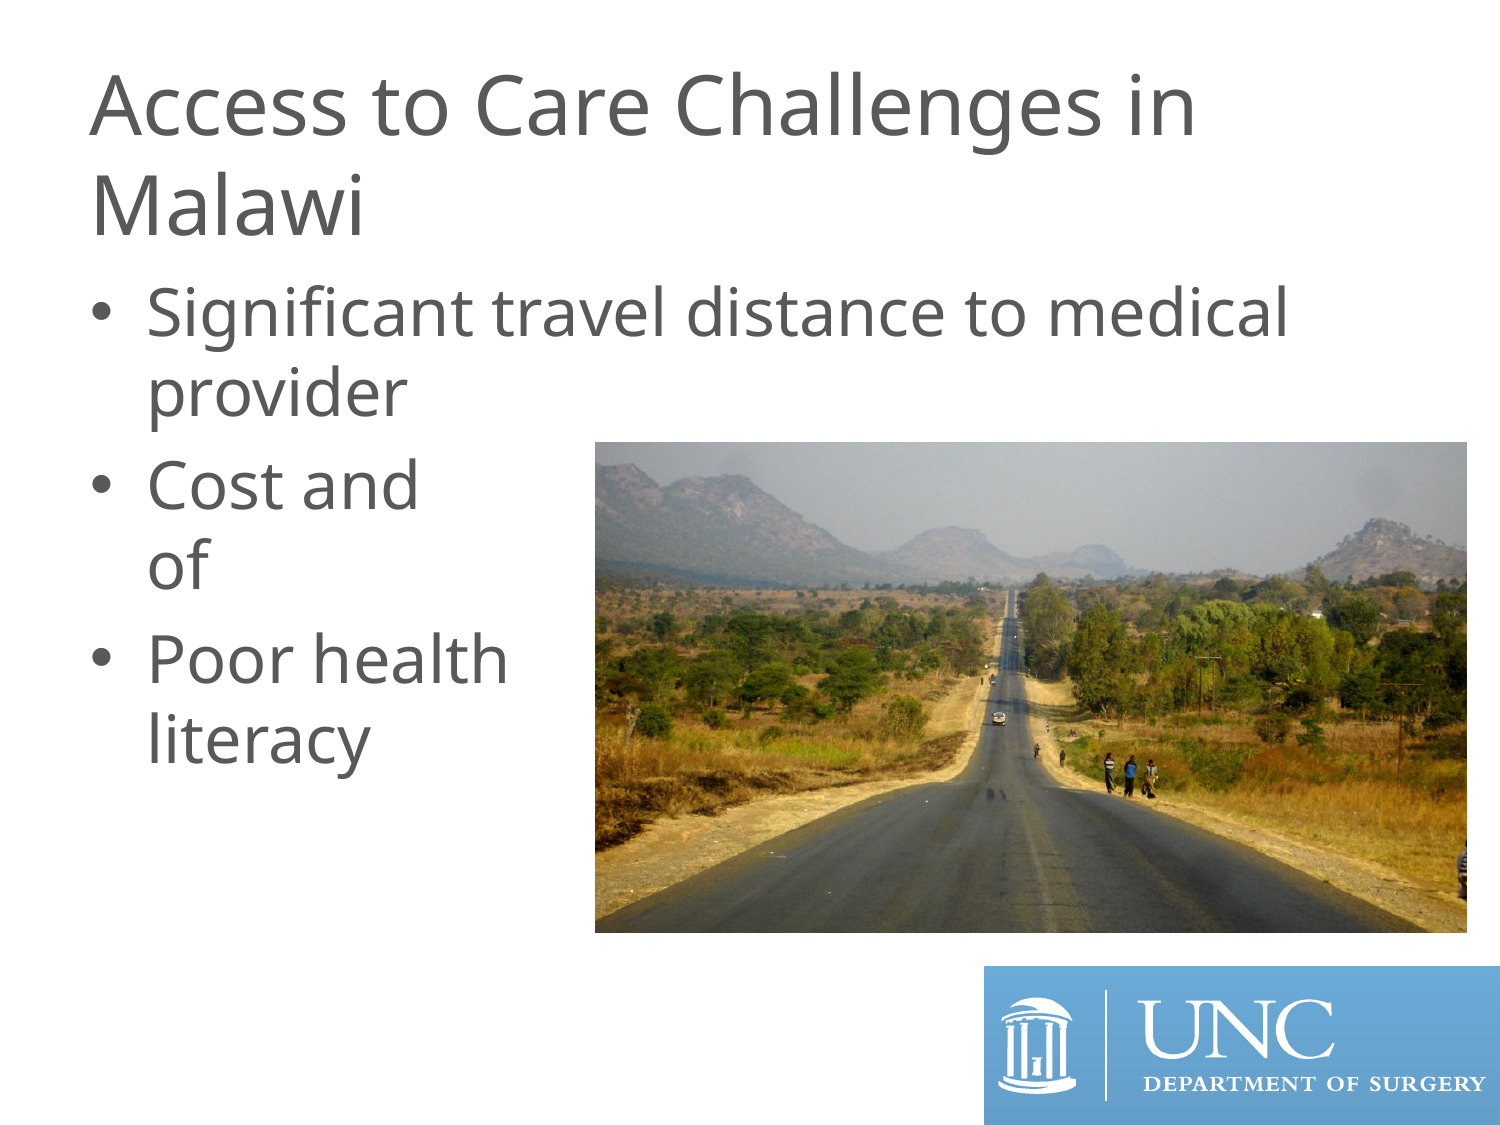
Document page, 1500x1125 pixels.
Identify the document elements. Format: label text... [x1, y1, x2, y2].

list Significant travel distance to medical provider Cost and safety of travel Poor health literacy [75, 262, 1425, 933]
title Access to Care Challenges in Malawi [75, 45, 1425, 233]
picture [595, 442, 1467, 933]
